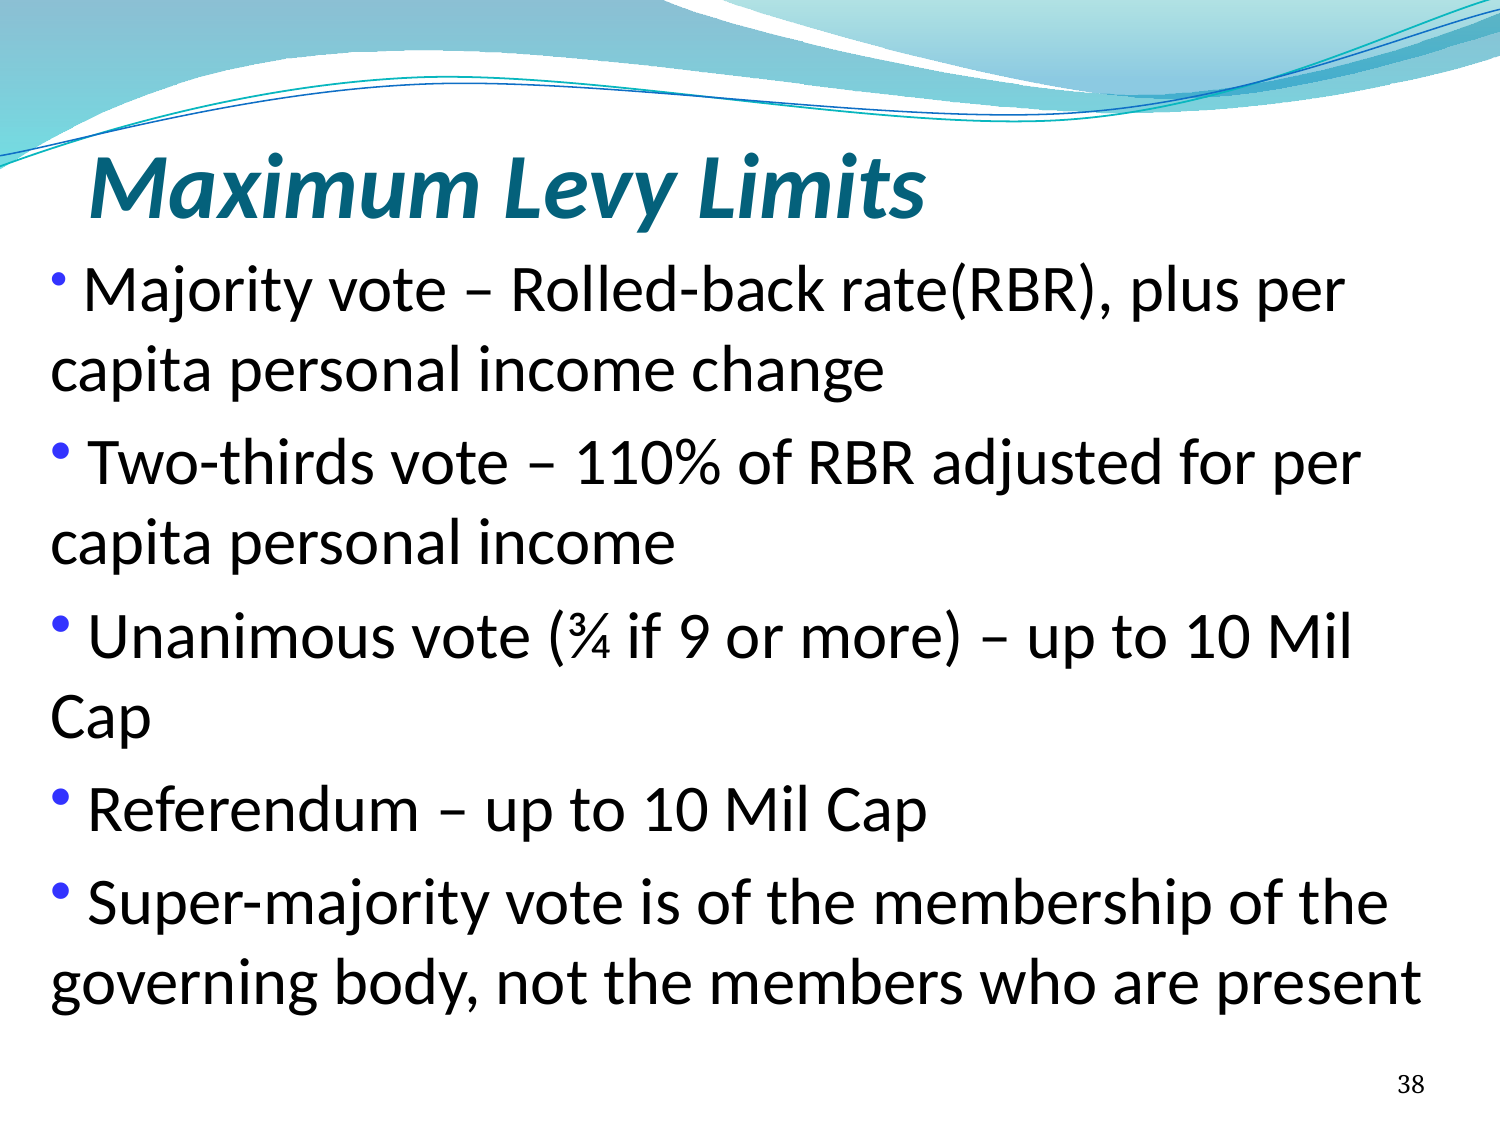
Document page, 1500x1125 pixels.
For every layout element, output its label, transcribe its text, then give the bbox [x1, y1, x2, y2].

slide_number 38 [1299, 1042, 1425, 1103]
title Maximum Levy Limits [87, 125, 1413, 237]
subtitle Majority vote – Rolled-back rate(RBR), plus per capita personal income change Two-thirds vote – 110% of RBR adjusted for per capita personal income Unanimous vote (¾ if 9 or more) – up to 10 Mil Cap Referendum – up to 10 Mil Cap Super-majority vote is of the membership of the governing body, not the members who are present [50, 237, 1463, 1050]
